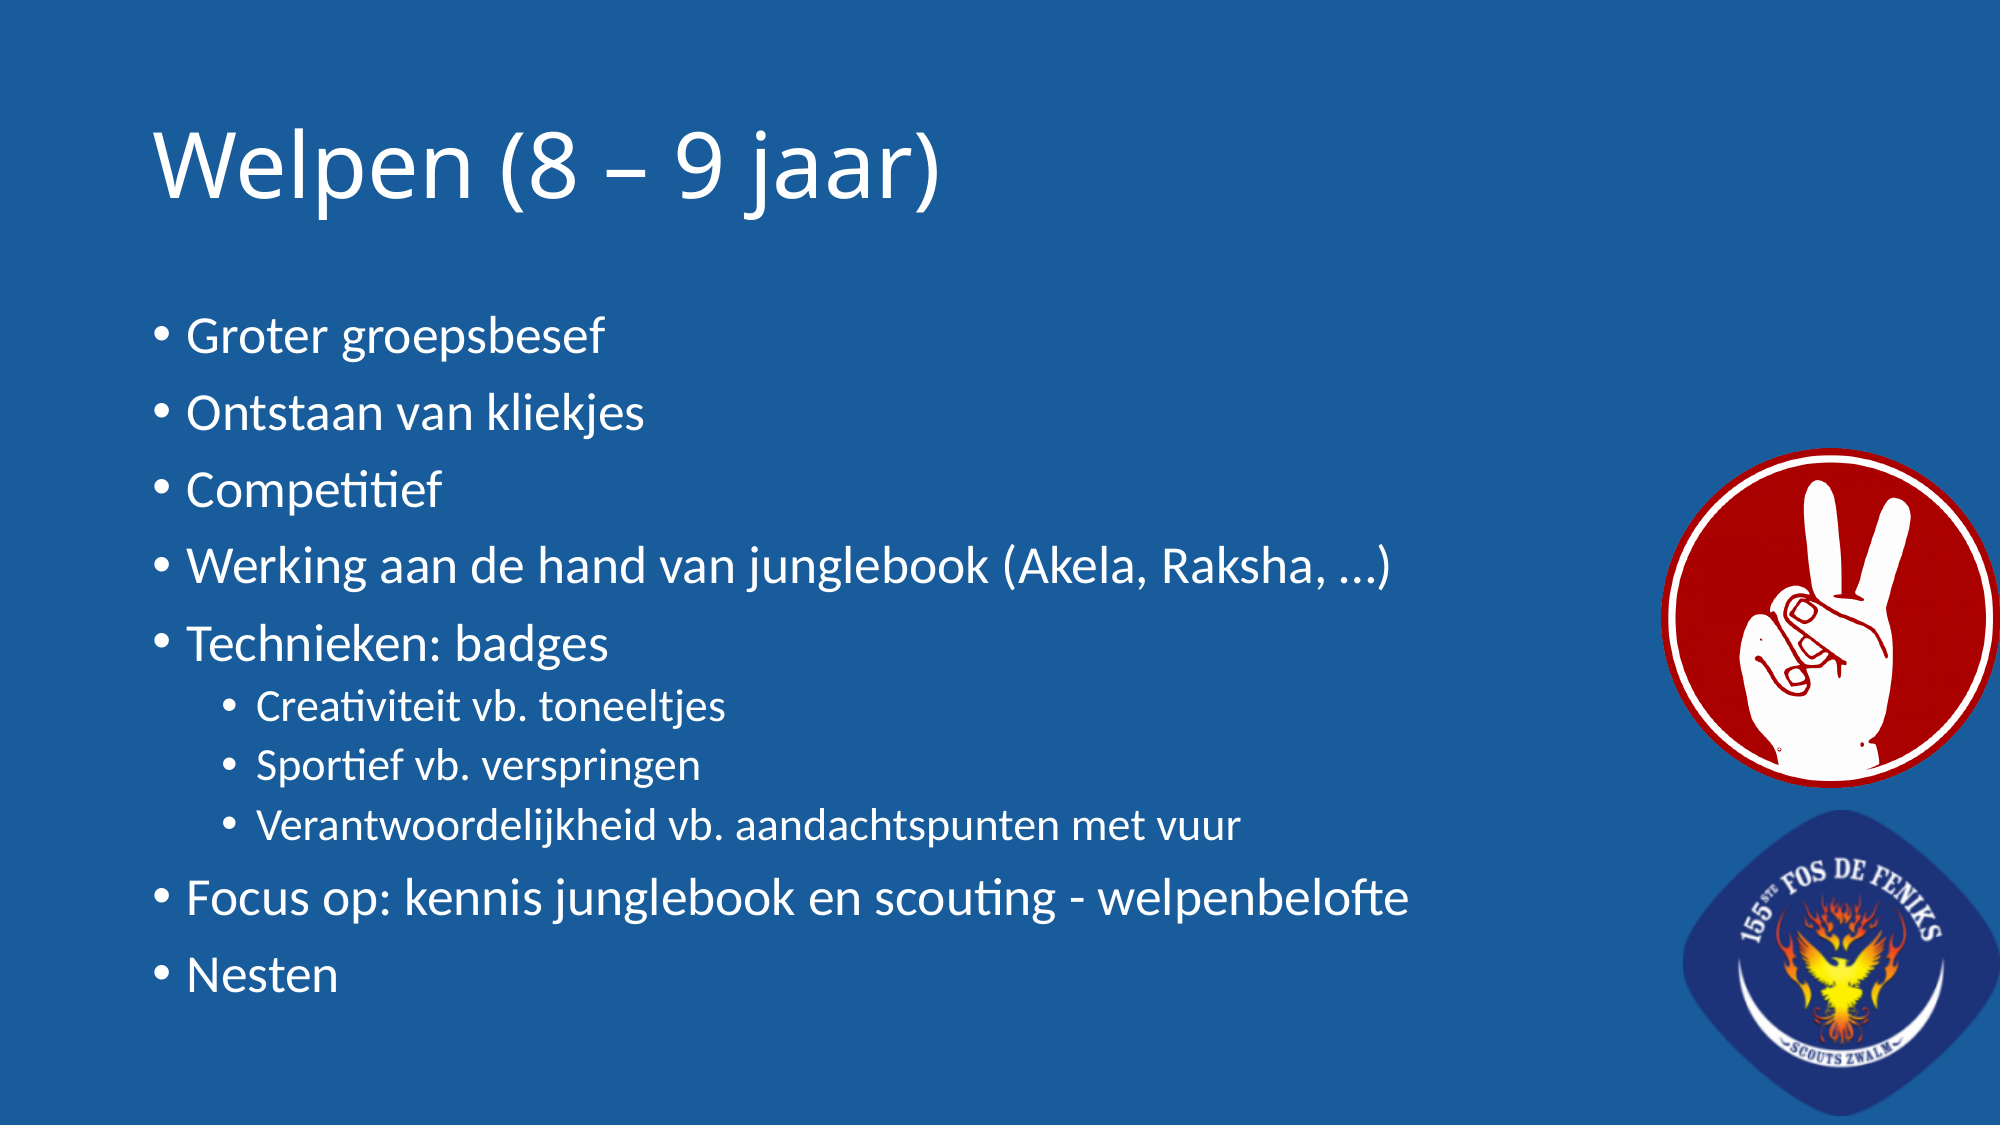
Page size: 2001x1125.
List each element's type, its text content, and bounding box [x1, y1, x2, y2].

list Groter groepsbesef Ontstaan van kliekjes Competitief Werking aan de hand van junglebook (Akela, Raksha, …) Technieken: badges Creativiteit vb. toneeltjes Sportief vb. verspringen Verantwoordelijkheid vb. aandachtspunten met vuur Focus op: kennis junglebook en scouting - welpenbelofte Nesten [137, 299, 1863, 1014]
picture [1661, 448, 2000, 788]
title Welpen (8 – 9 jaar) [137, 59, 1863, 278]
picture [1682, 810, 2000, 1116]
